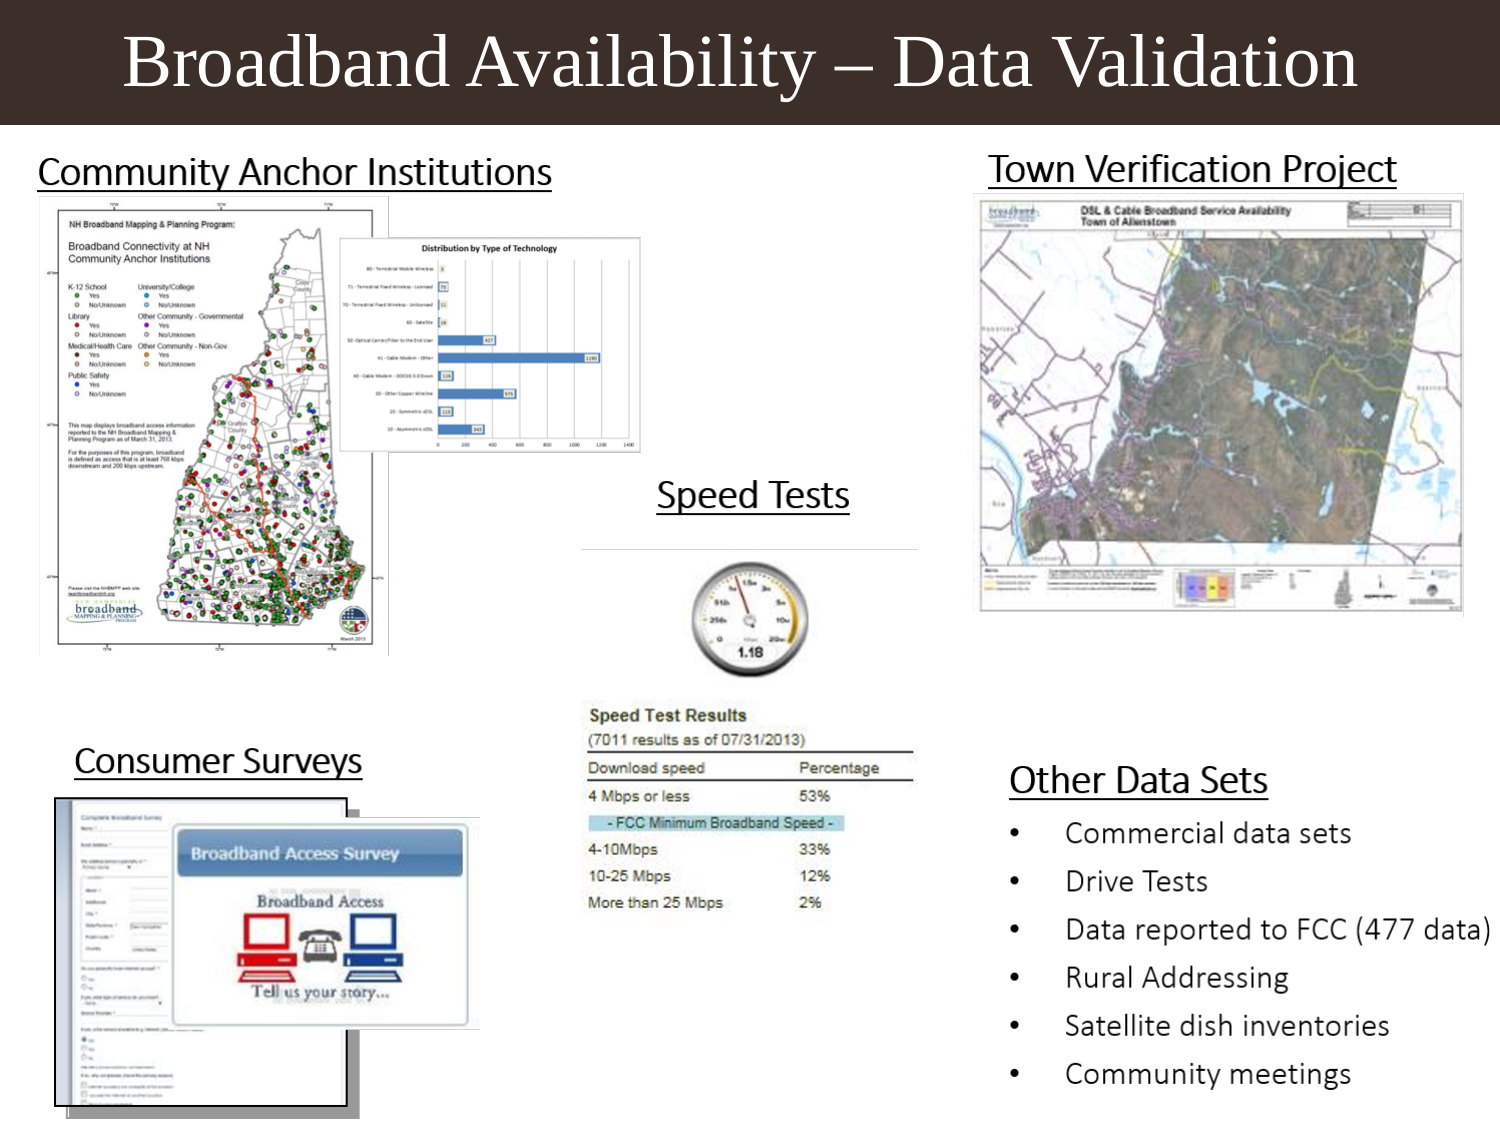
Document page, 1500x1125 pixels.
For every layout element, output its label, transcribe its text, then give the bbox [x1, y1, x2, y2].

picture [12, 133, 918, 925]
picture [962, 130, 1481, 617]
picture [983, 741, 1500, 1113]
title Broadband Availability – Data Validation [0, 0, 1500, 125]
picture [49, 696, 480, 1119]
